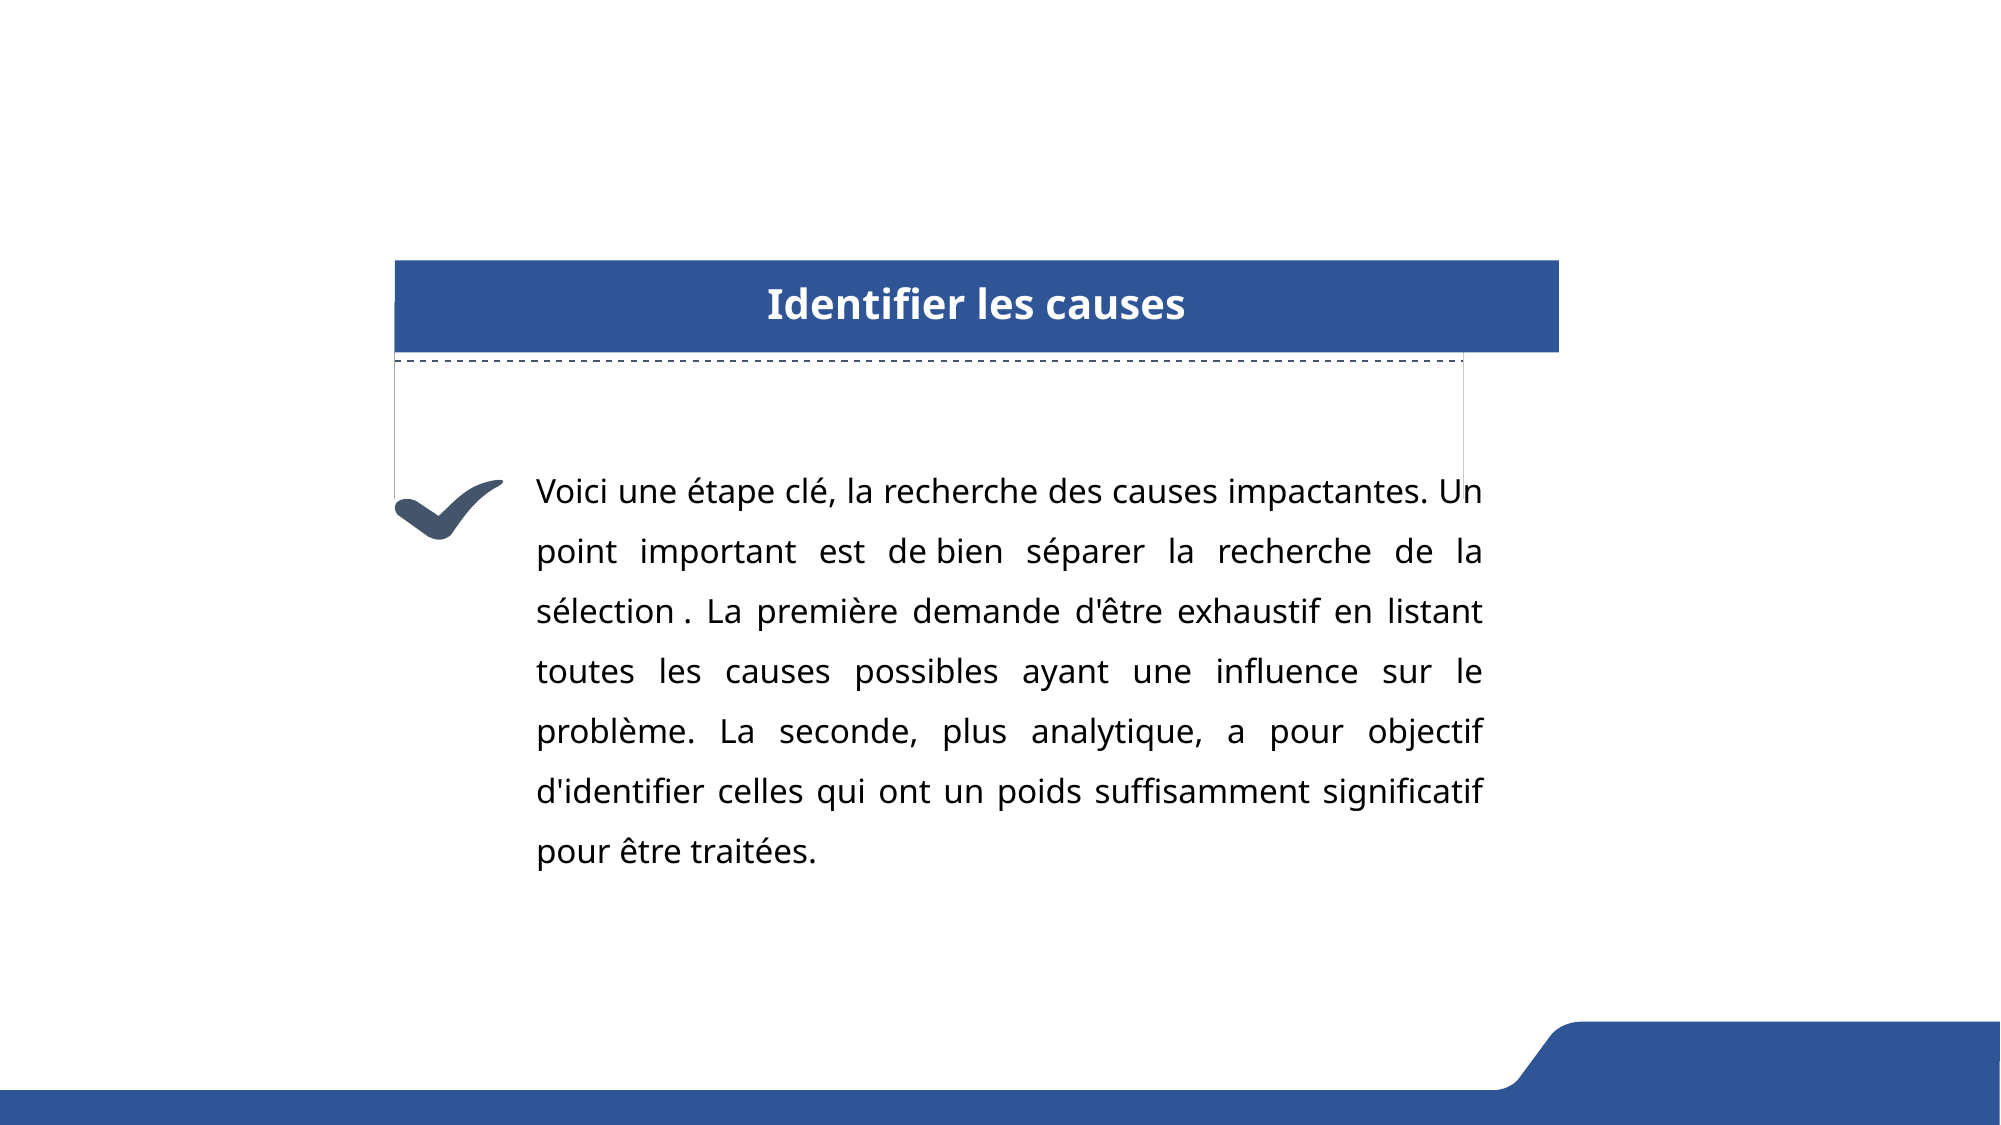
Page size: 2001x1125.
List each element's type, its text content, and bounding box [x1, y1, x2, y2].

text_box Voici une étape clé, la recherche des causes impactantes. Un point important est de bien séparer la recherche de la sélection . La première demande d'être exhaustif en listant toutes les causes possibles ayant une influence sur le problème. La seconde, plus analytique, a pour objectif d'identifier celles qui ont un poids suffisamment significatif pour être traitées. [521, 501, 1500, 878]
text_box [394, 260, 1559, 501]
text_box [394, 501, 478, 540]
